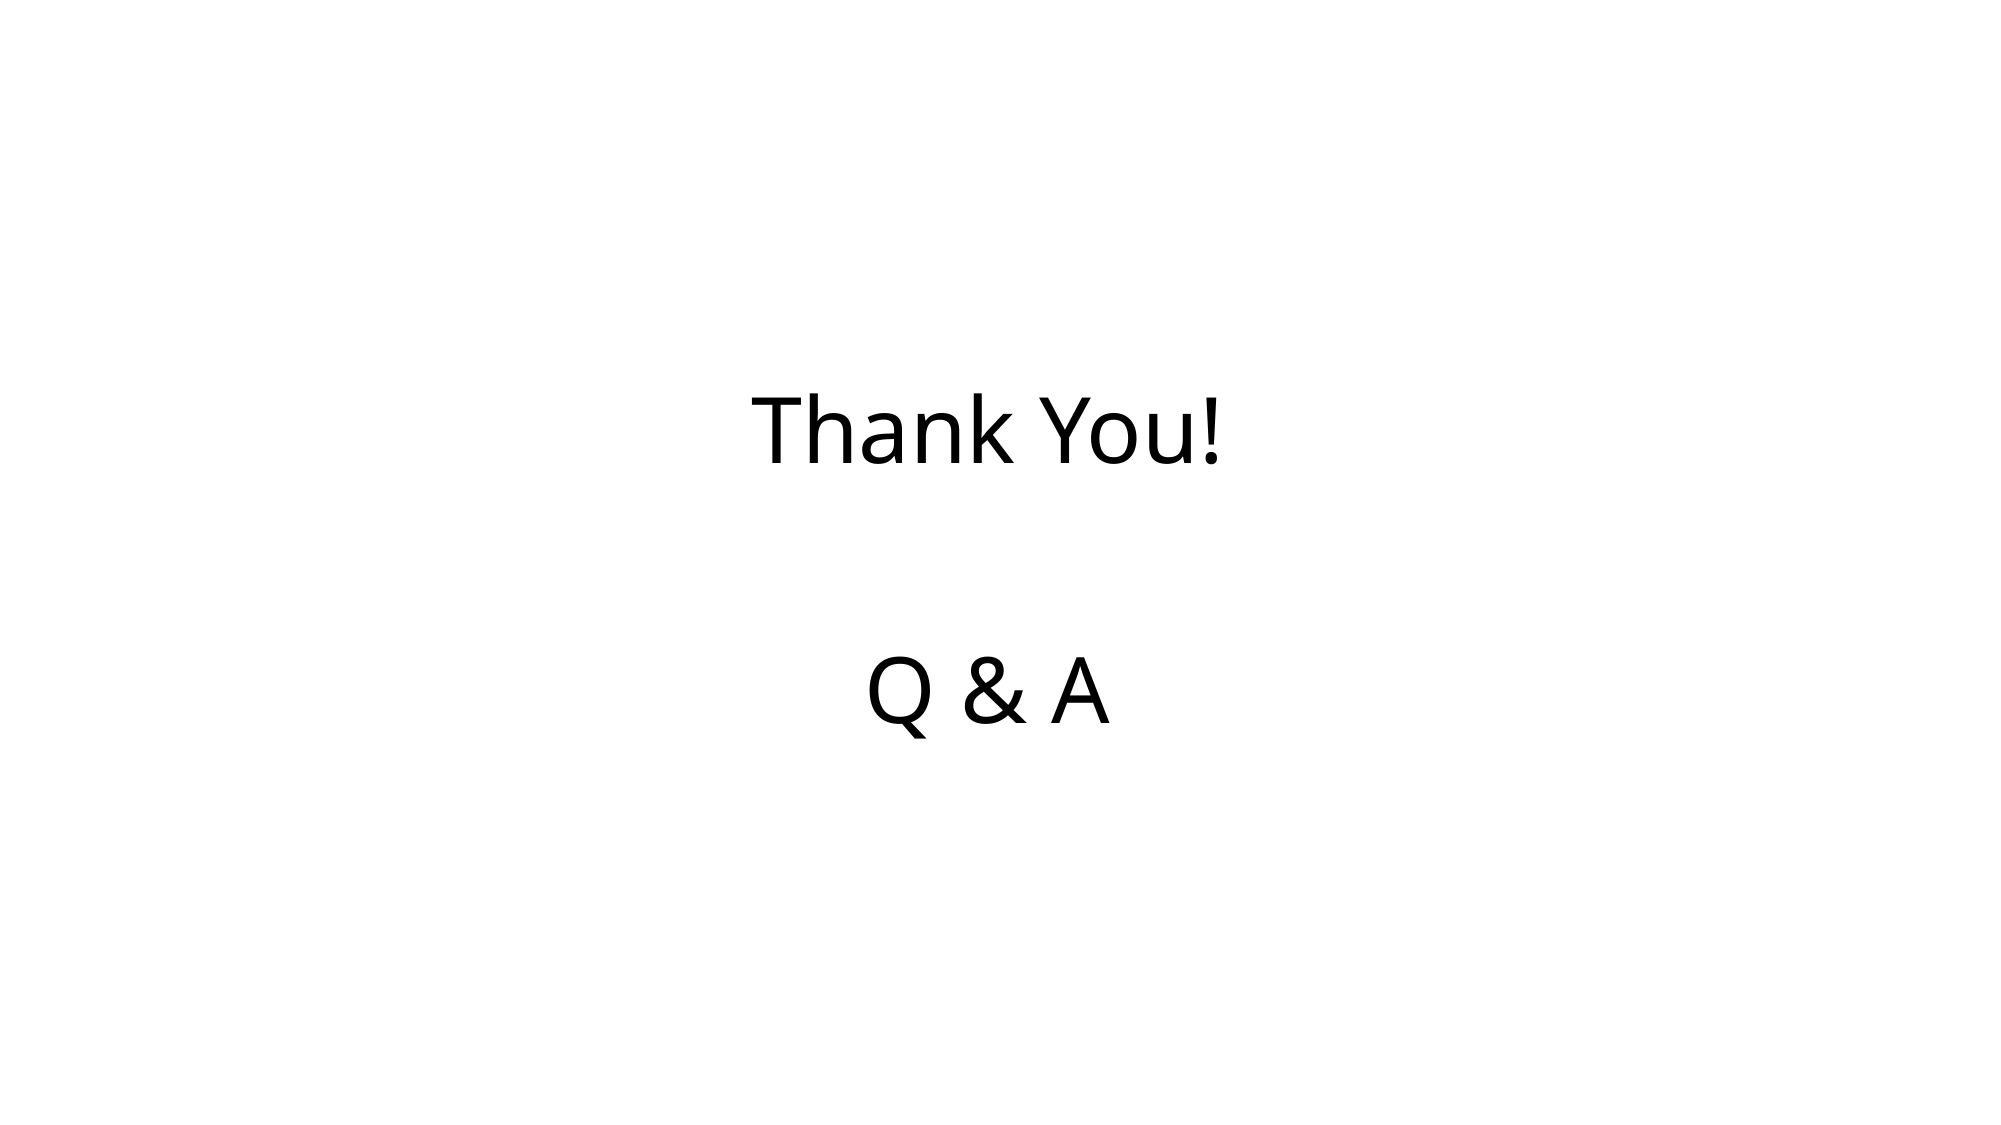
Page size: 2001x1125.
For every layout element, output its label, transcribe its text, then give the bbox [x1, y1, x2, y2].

title Thank You! Q & A [137, 302, 1838, 811]
